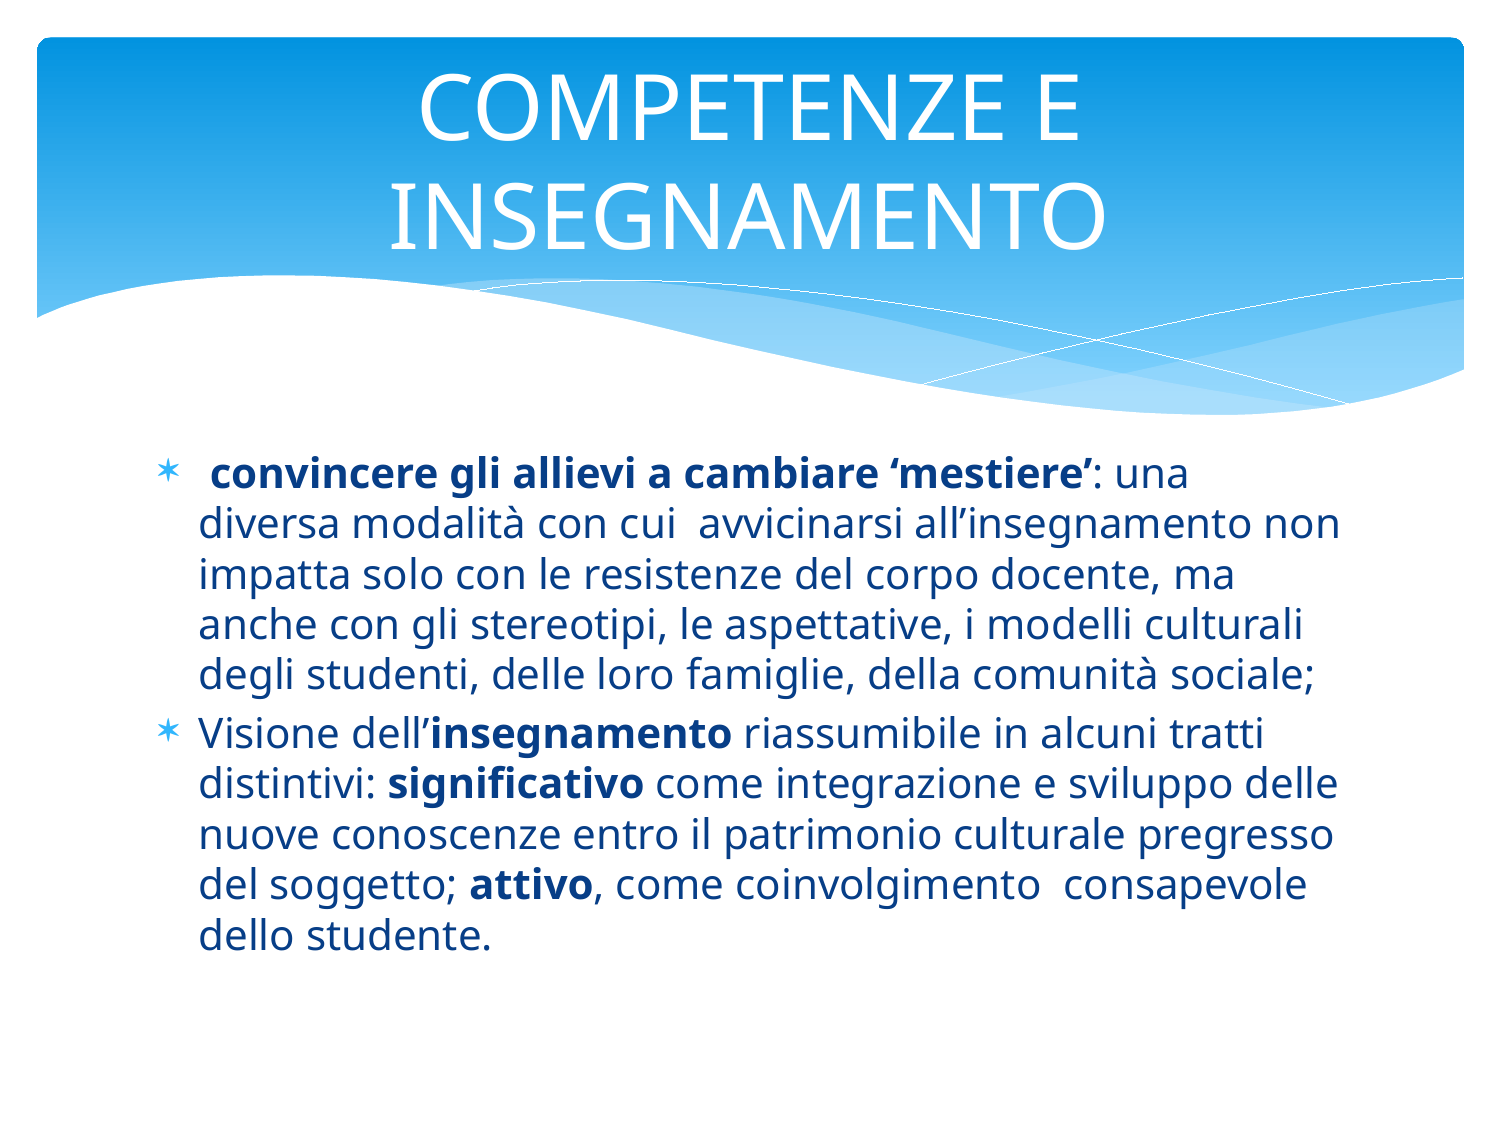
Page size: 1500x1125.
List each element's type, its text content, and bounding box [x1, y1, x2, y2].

title COMPETENZE E INSEGNAMENTO [75, 55, 1425, 261]
list convincere gli allievi a cambiare ‘mestiere’: una diversa modalità con cui avvicinarsi all’insegnamento non impatta solo con le resistenze del corpo docente, ma anche con gli stereotipi, le aspettative, i modelli culturali degli studenti, delle loro famiglie, della comunità sociale; Visione dell’insegnamento riassumibile in alcuni tratti distintivi: significativo come integrazione e sviluppo delle nuove conoscenze entro il patrimonio culturale pregresso del soggetto; attivo, come coinvolgimento consapevole dello studente. [143, 438, 1359, 1005]
